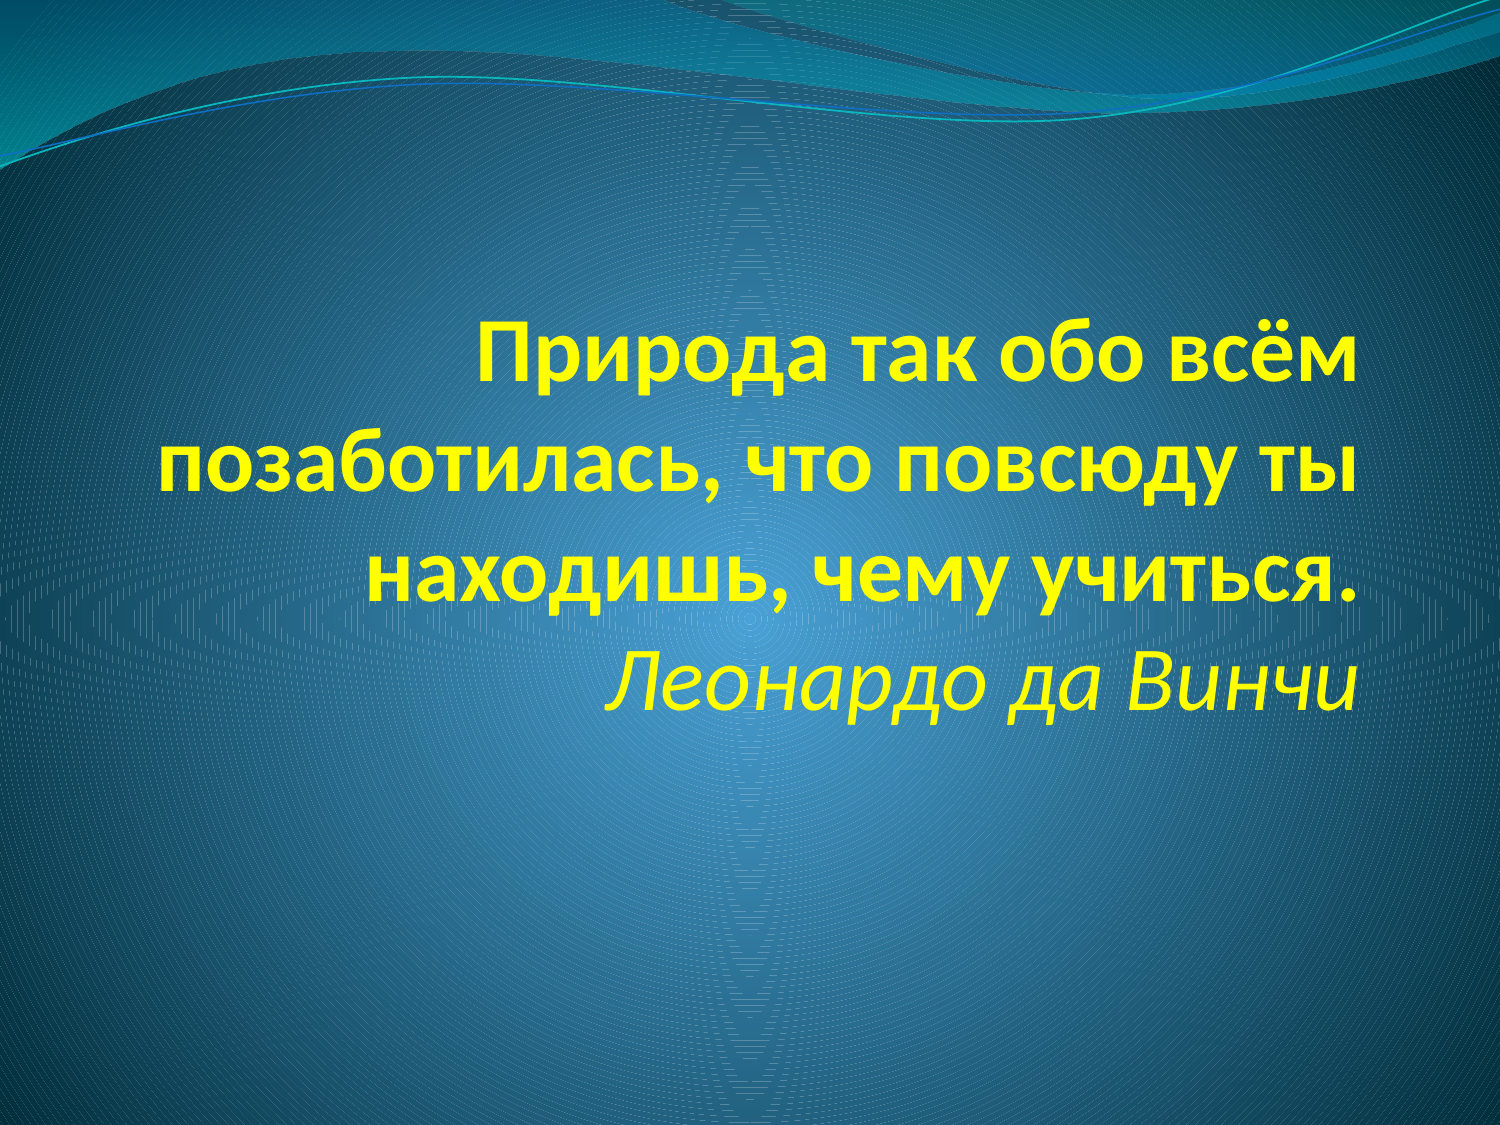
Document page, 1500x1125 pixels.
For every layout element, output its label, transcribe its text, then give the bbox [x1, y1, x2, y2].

title Природа так обо всём позаботилась, что повсюду ты находишь, чему учиться. Леонардо да Винчи [86, 117, 1362, 950]
